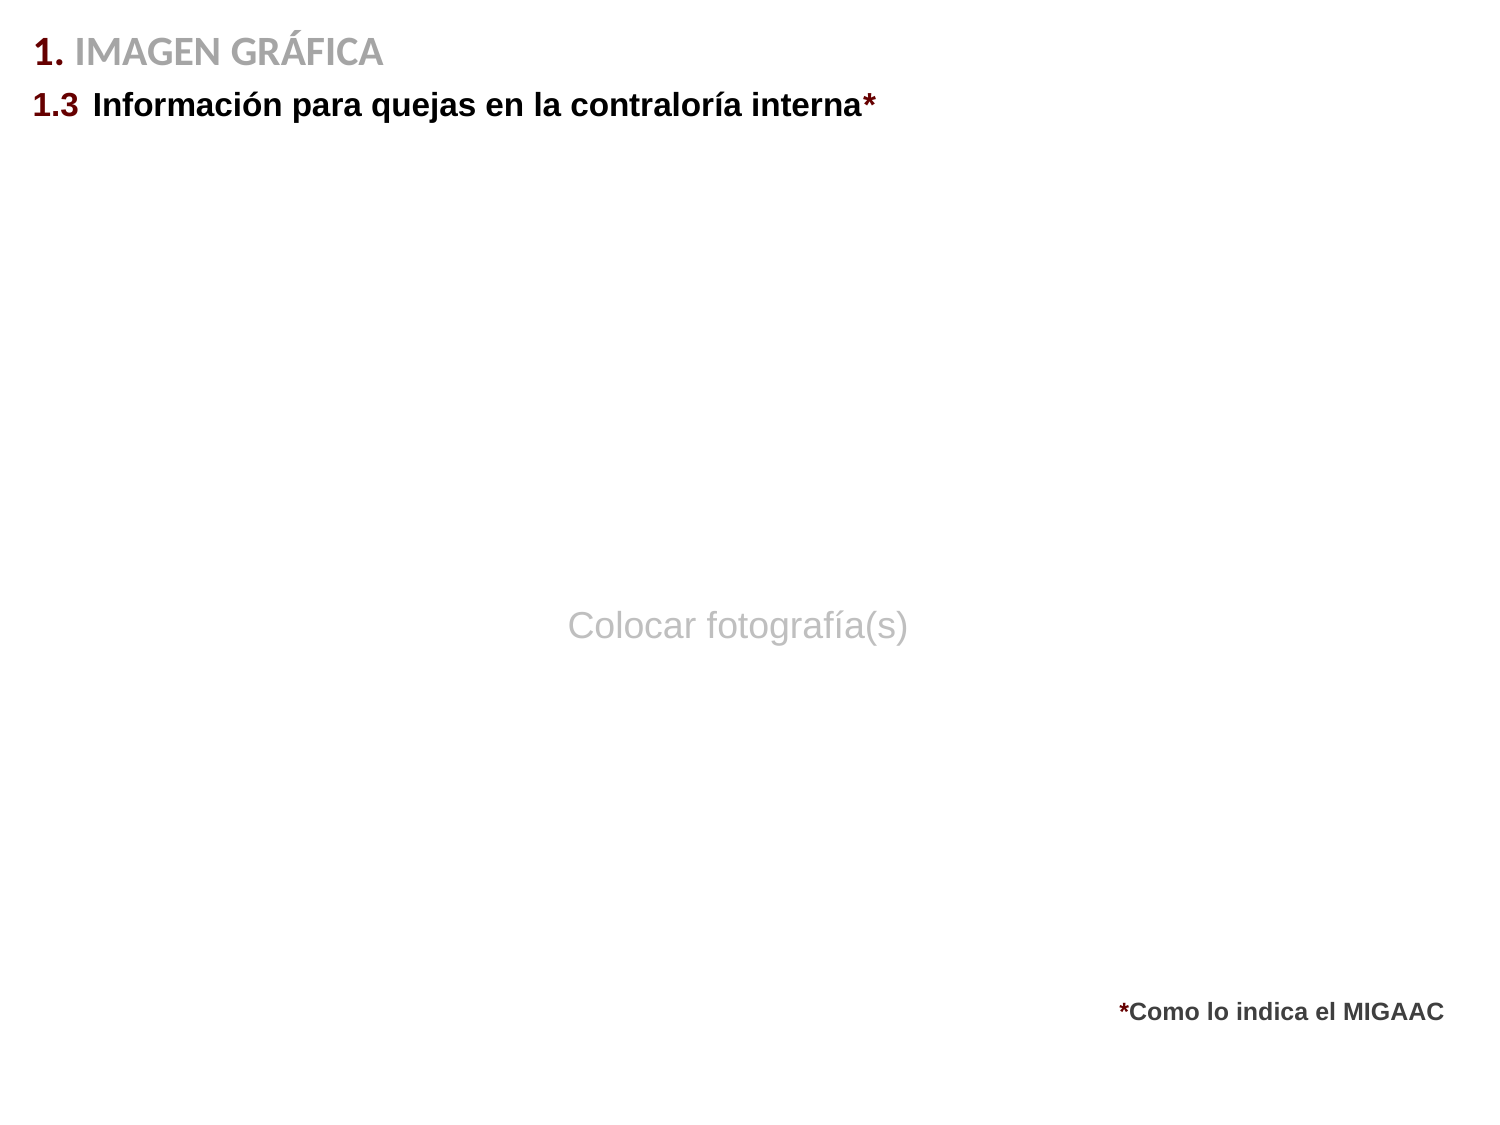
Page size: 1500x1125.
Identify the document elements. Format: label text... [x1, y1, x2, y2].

text_box 1. IMAGEN GRÁFICA [17, 16, 1335, 82]
text_box 1.3 Información para quejas en la contraloría interna* [17, 76, 909, 131]
text_box *Como lo indica el MIGAAC [1104, 987, 1483, 1033]
text_box Colocar fotografía(s) [100, 278, 1376, 864]
